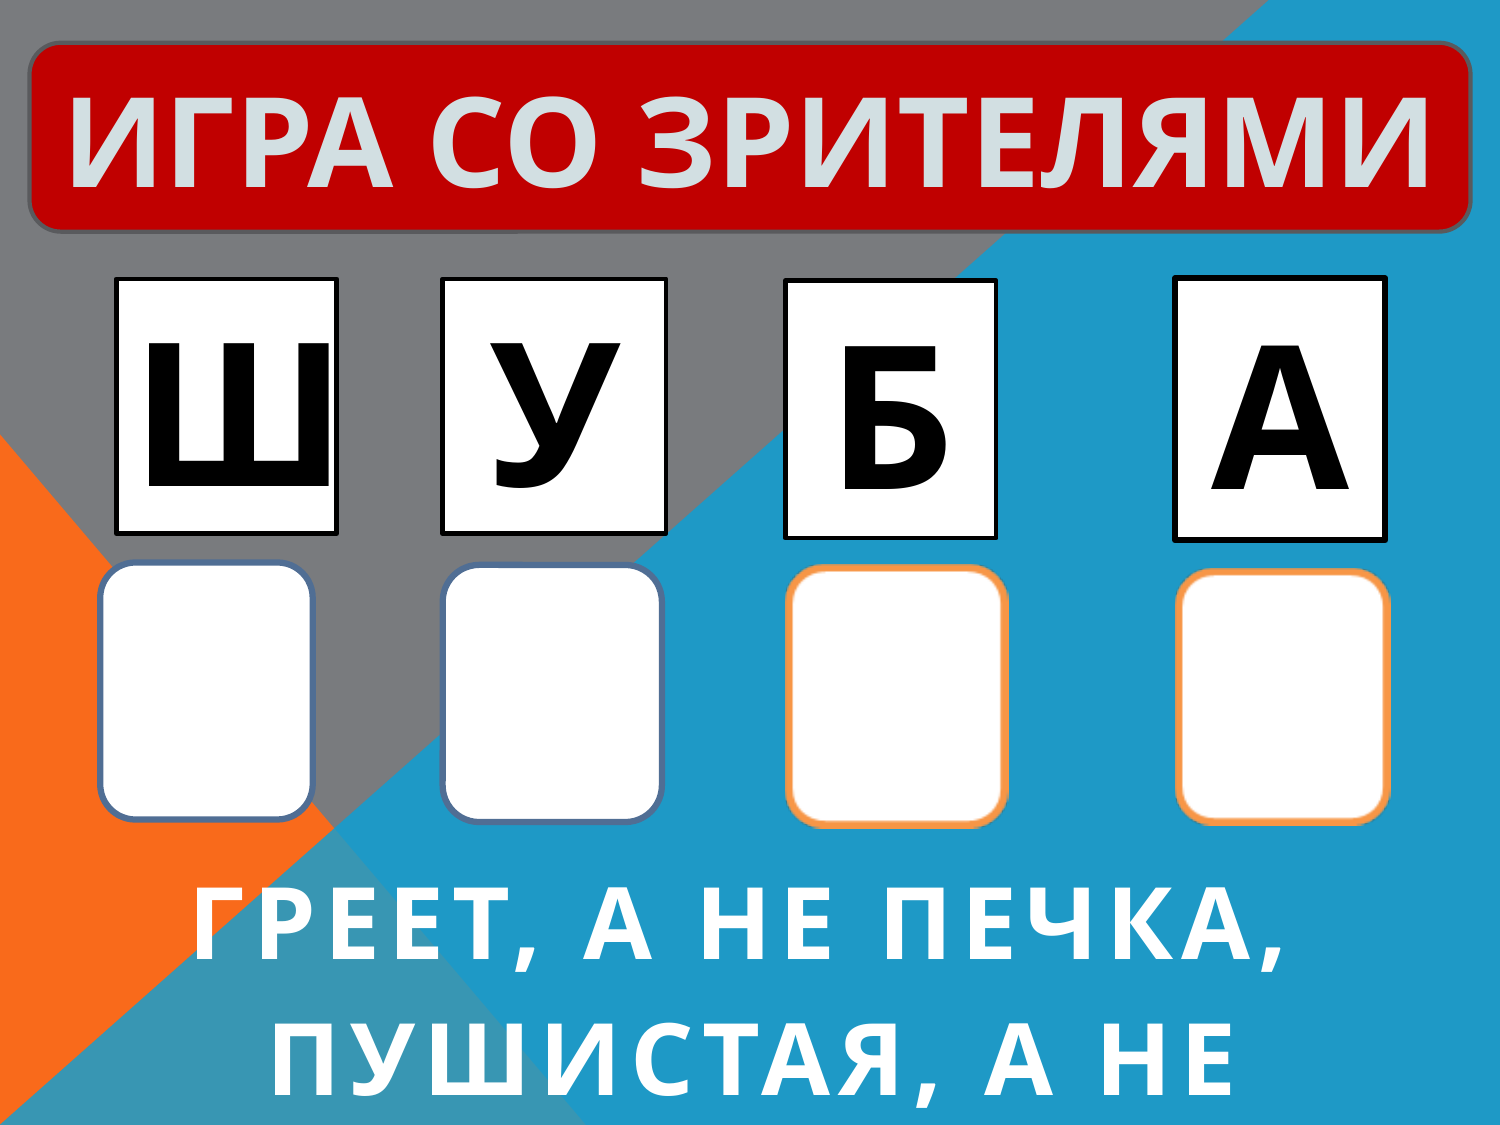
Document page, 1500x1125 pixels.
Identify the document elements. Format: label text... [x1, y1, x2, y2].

text_box [98, 560, 315, 822]
subtitle Греет, а не печка, пушистая, а не зверь [65, 857, 1447, 1083]
text_box У [441, 277, 668, 536]
text_box [440, 562, 664, 825]
picture [1174, 568, 1391, 826]
text_box А [1173, 276, 1387, 542]
picture [785, 564, 1009, 829]
text_box Б [783, 279, 998, 540]
text_box ИГРА СО ЗРИТЕЛЯМИ [27, 40, 1473, 234]
text_box Ш [114, 277, 339, 536]
